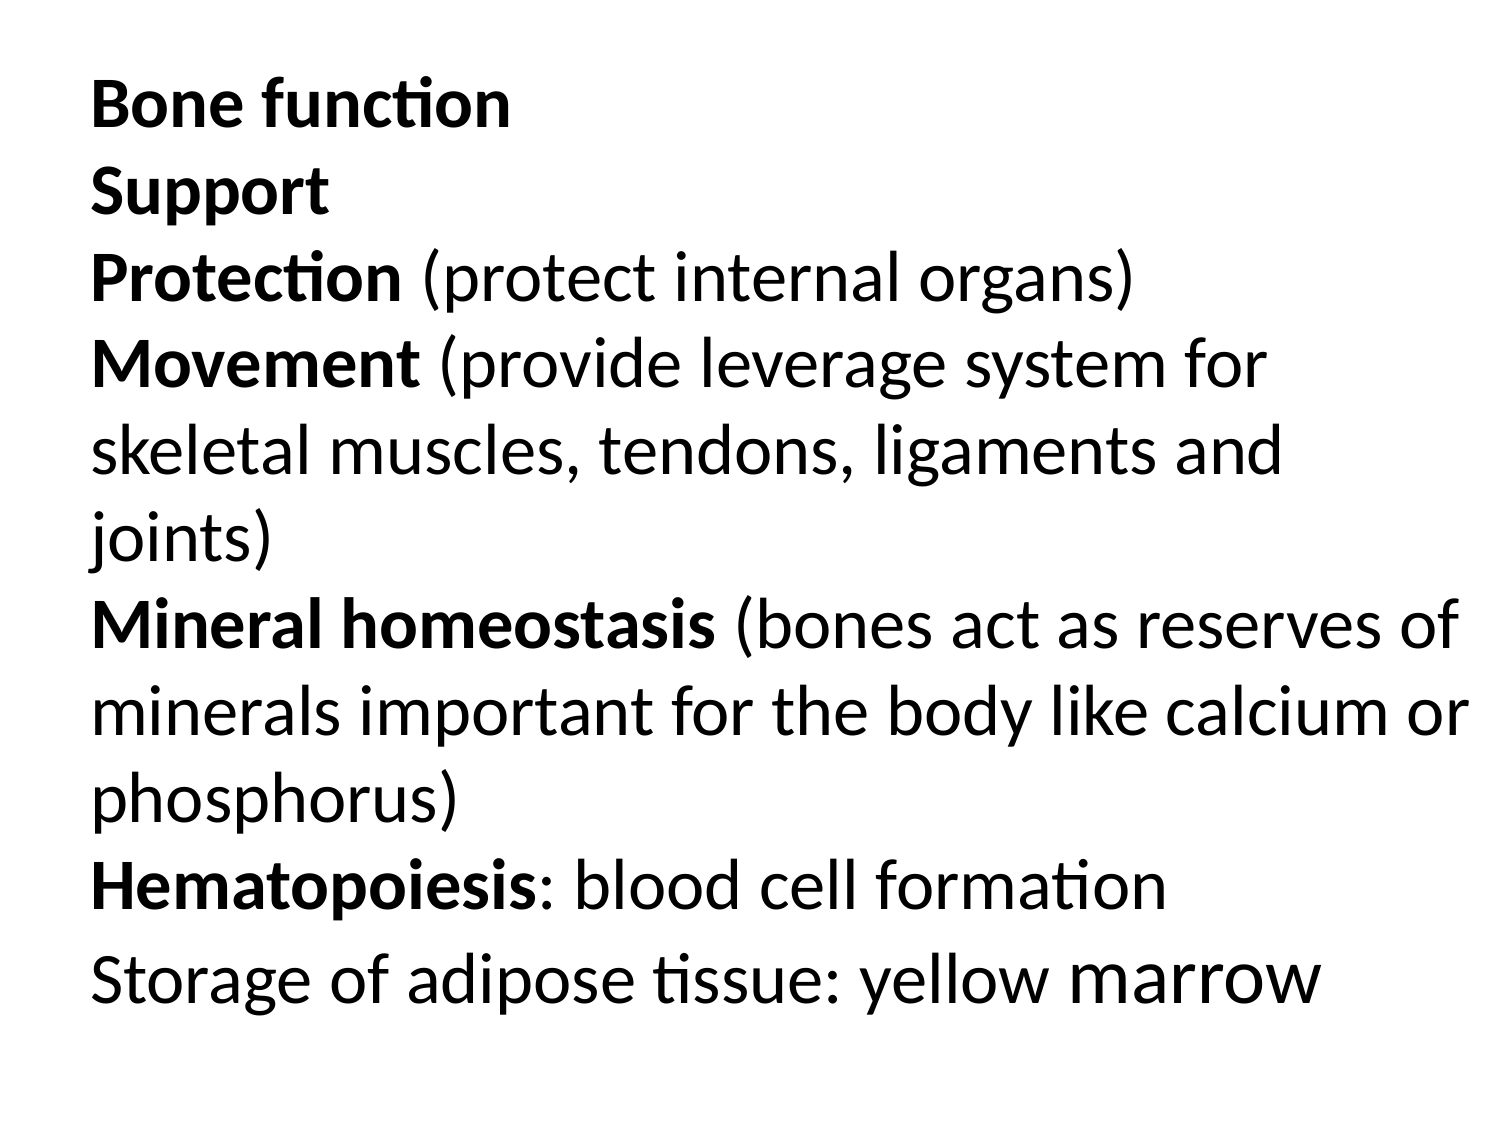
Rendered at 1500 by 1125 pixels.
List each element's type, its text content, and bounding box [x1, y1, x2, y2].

title Bone function Support Protection (protect internal organs) Movement (provide leverage system for skeletal muscles, tendons, ligaments and joints) Mineral homeostasis (bones act as reserves of minerals important for the body like calcium or phosphorus) Hematopoiesis: blood cell formation Storage of adipose tissue: yellow marrow [75, 45, 1500, 1125]
